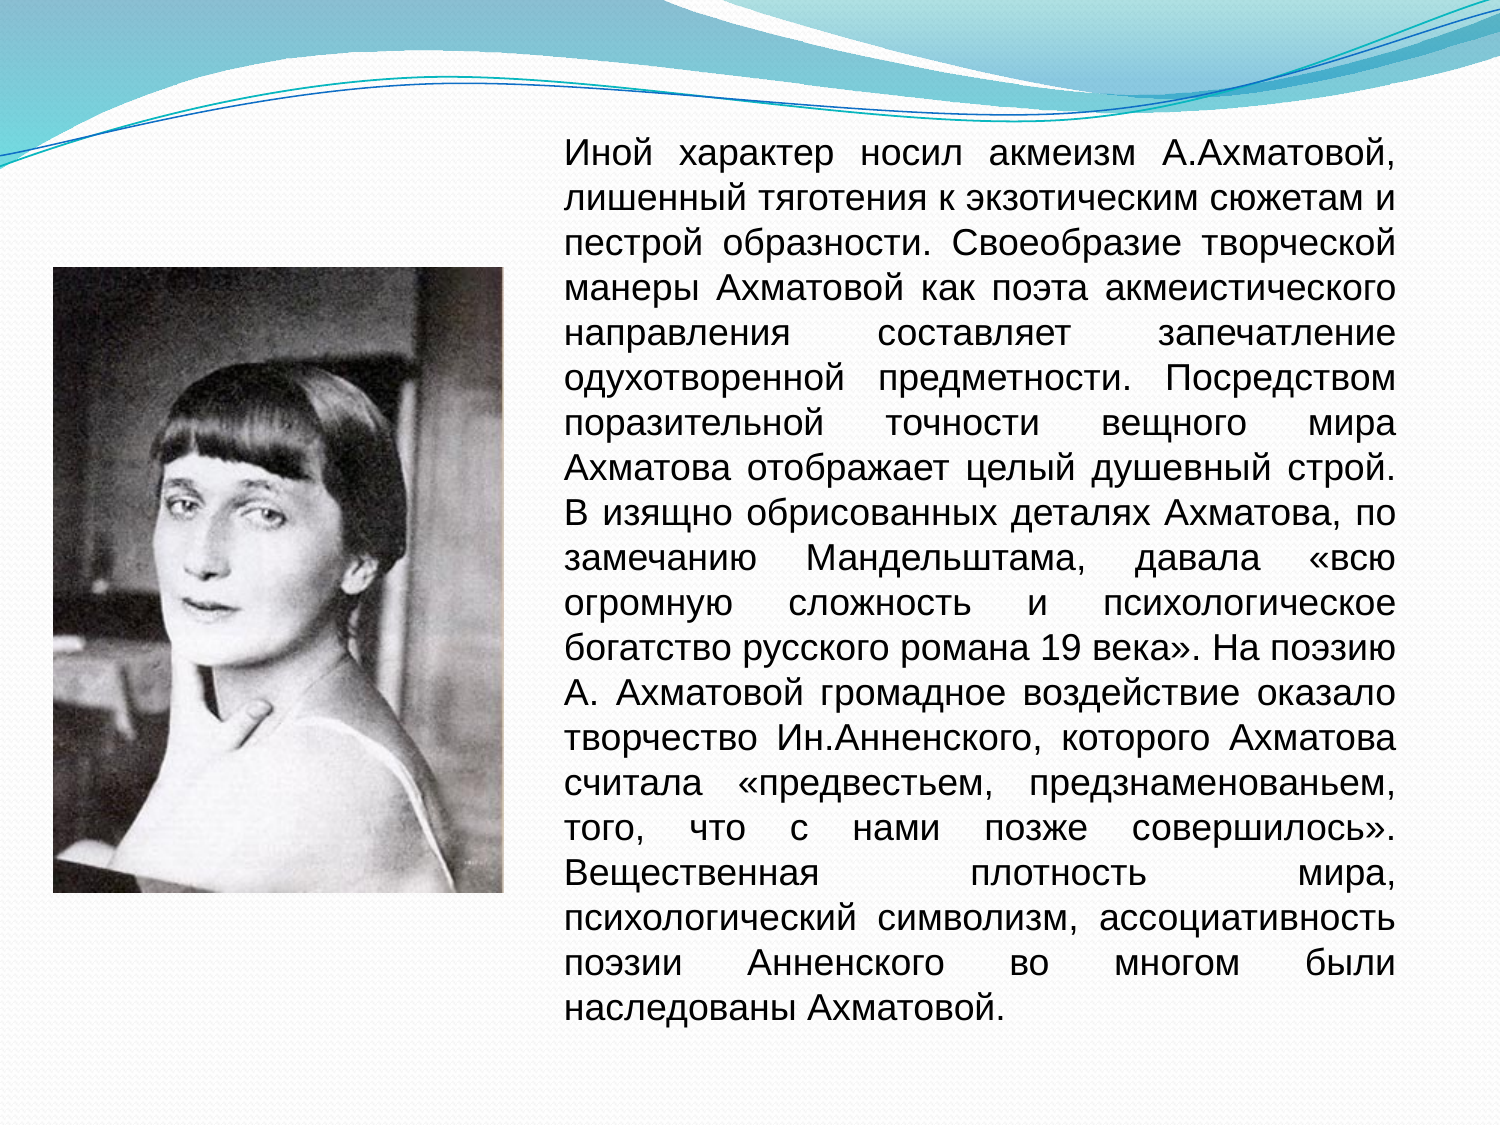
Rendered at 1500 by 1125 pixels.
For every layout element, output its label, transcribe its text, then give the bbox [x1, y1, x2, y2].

picture [52, 266, 504, 893]
text_box Иной характер носил акмеизм А.Ахматовой, лишенный тяготения к экзотическим сюжетам и пестрой образности. Своеобразие творческой манеры Ахматовой как поэта акмеистического направления составляет запечатление одухотворенной предметности. Посредством поразительной точности вещного мира Ахматова отображает целый душевный строй. В изящно обрисованных деталях Ахматова, по замечанию Мандельштама, давала «всю огромную сложность и психологическое богатство русского романа 19 века». На поэзию А. Ахматовой громадное воздействие оказало творчество Ин.Анненского, которого Ахматова считала «предвестьем, предзнаменованьем, того, что с нами позже совершилось». Вещественная плотность мира, психологический символизм, ассоциативность поэзии Анненского во многом были наследованы Ахматовой. [549, 120, 1412, 1036]
